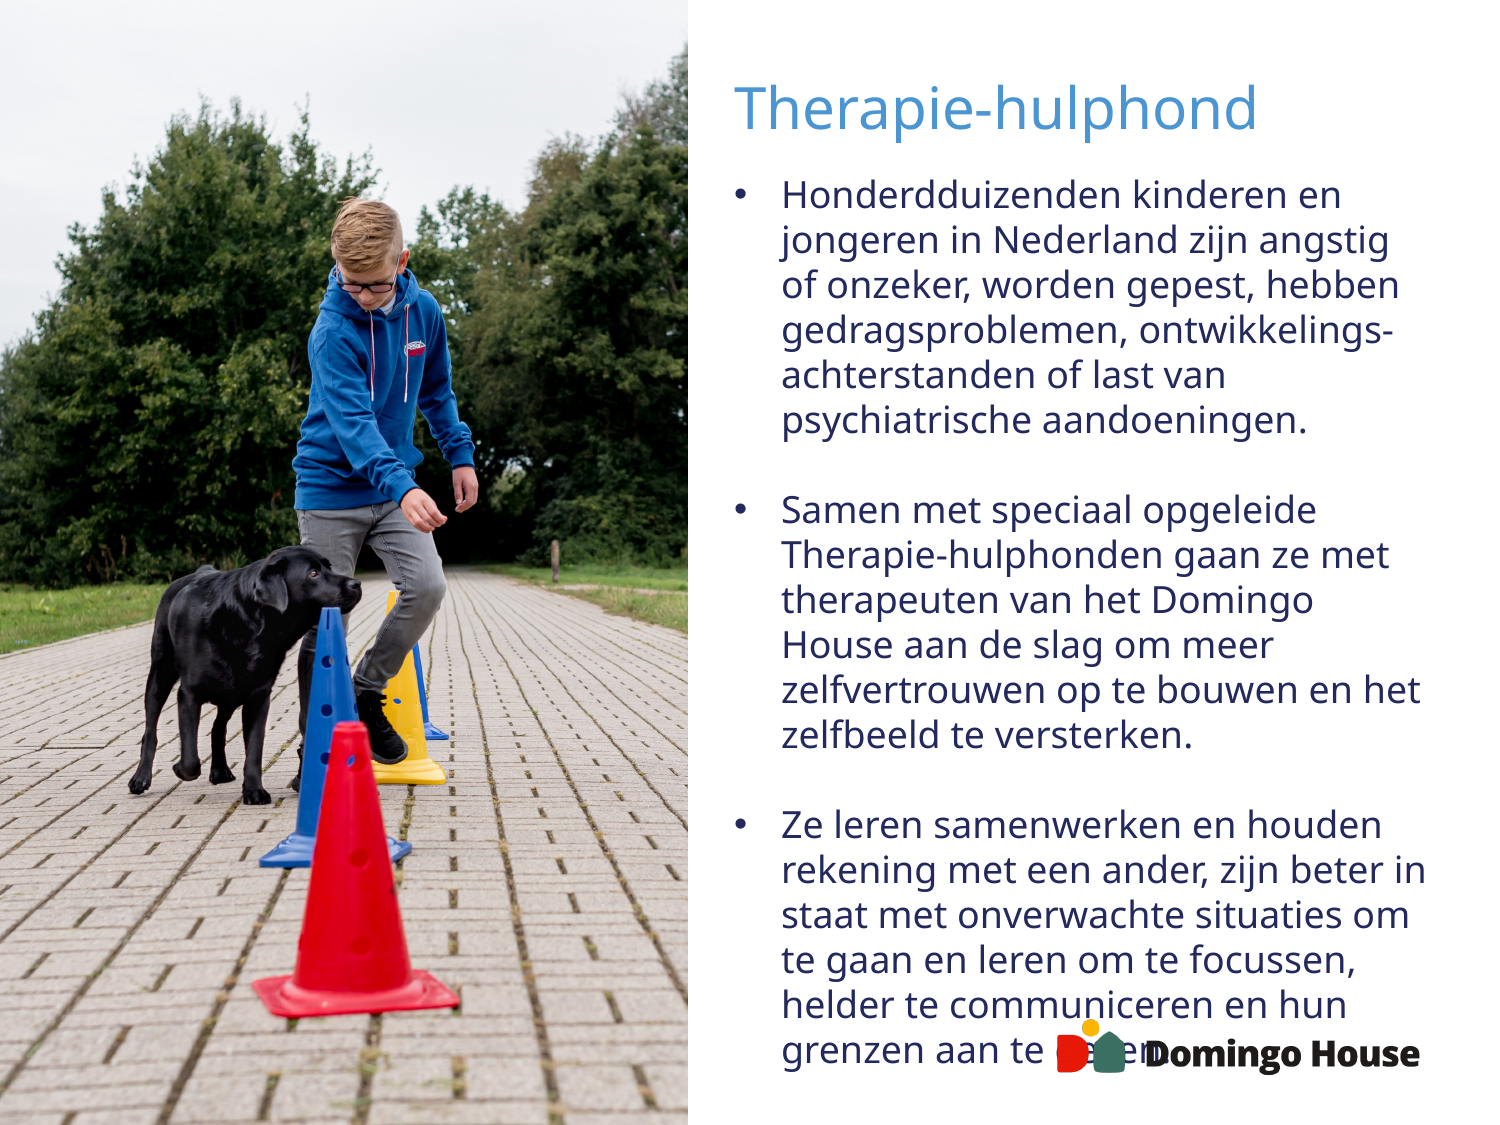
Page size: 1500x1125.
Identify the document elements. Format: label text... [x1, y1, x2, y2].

picture [1026, 982, 1449, 1125]
text_box Honderdduizenden kinderen en jongeren in Nederland zijn angstig of onzeker, worden gepest, hebben gedragsproblemen, ontwikkelings-achterstanden of last van psychiatrische aandoeningen. Samen met speciaal opgeleide Therapie-hulphonden gaan ze met therapeuten van het Domingo House aan de slag om meer zelfvertrouwen op te bouwen en het zelfbeeld te versterken. Ze leren samenwerken en houden rekening met een ander, zijn beter in staat met onverwachte situaties om te gaan en leren om te focussen, helder te communiceren en hun grenzen aan te geven. [719, 163, 1449, 1079]
title Therapie-hulphond [719, 2, 1335, 163]
picture [0, 0, 688, 1125]
